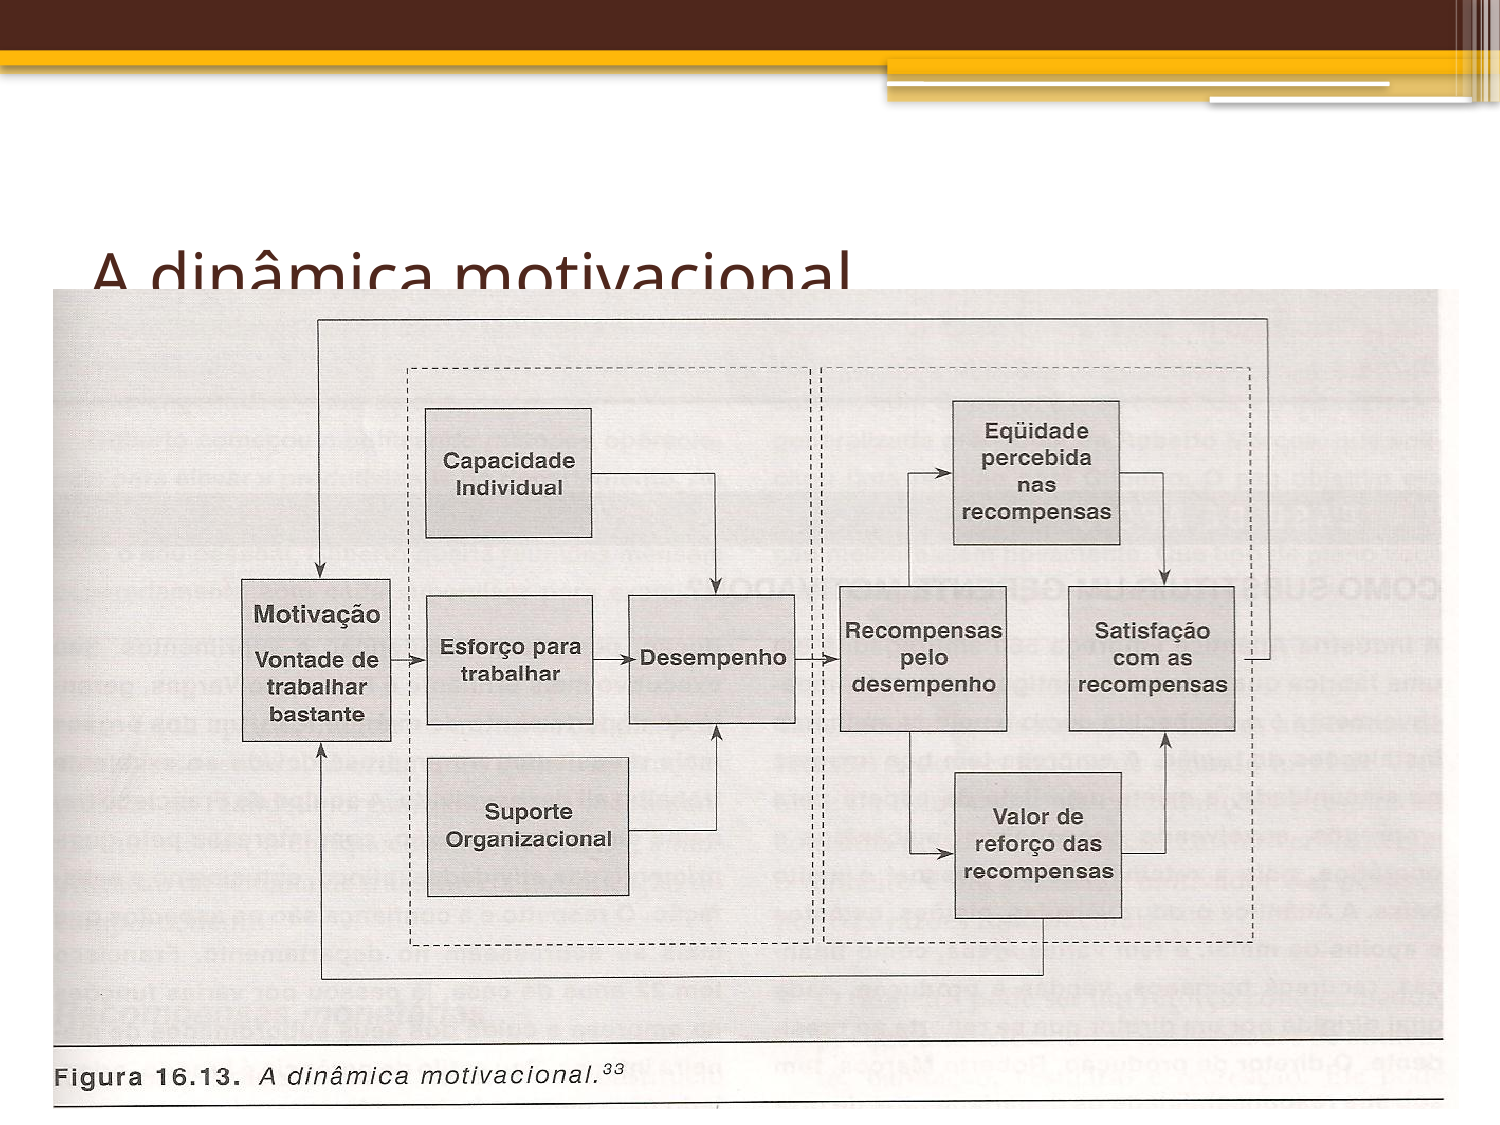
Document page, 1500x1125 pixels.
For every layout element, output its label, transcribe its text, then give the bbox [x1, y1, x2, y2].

title A dinâmica motivacional [75, 187, 1425, 286]
picture [52, 288, 1459, 1109]
